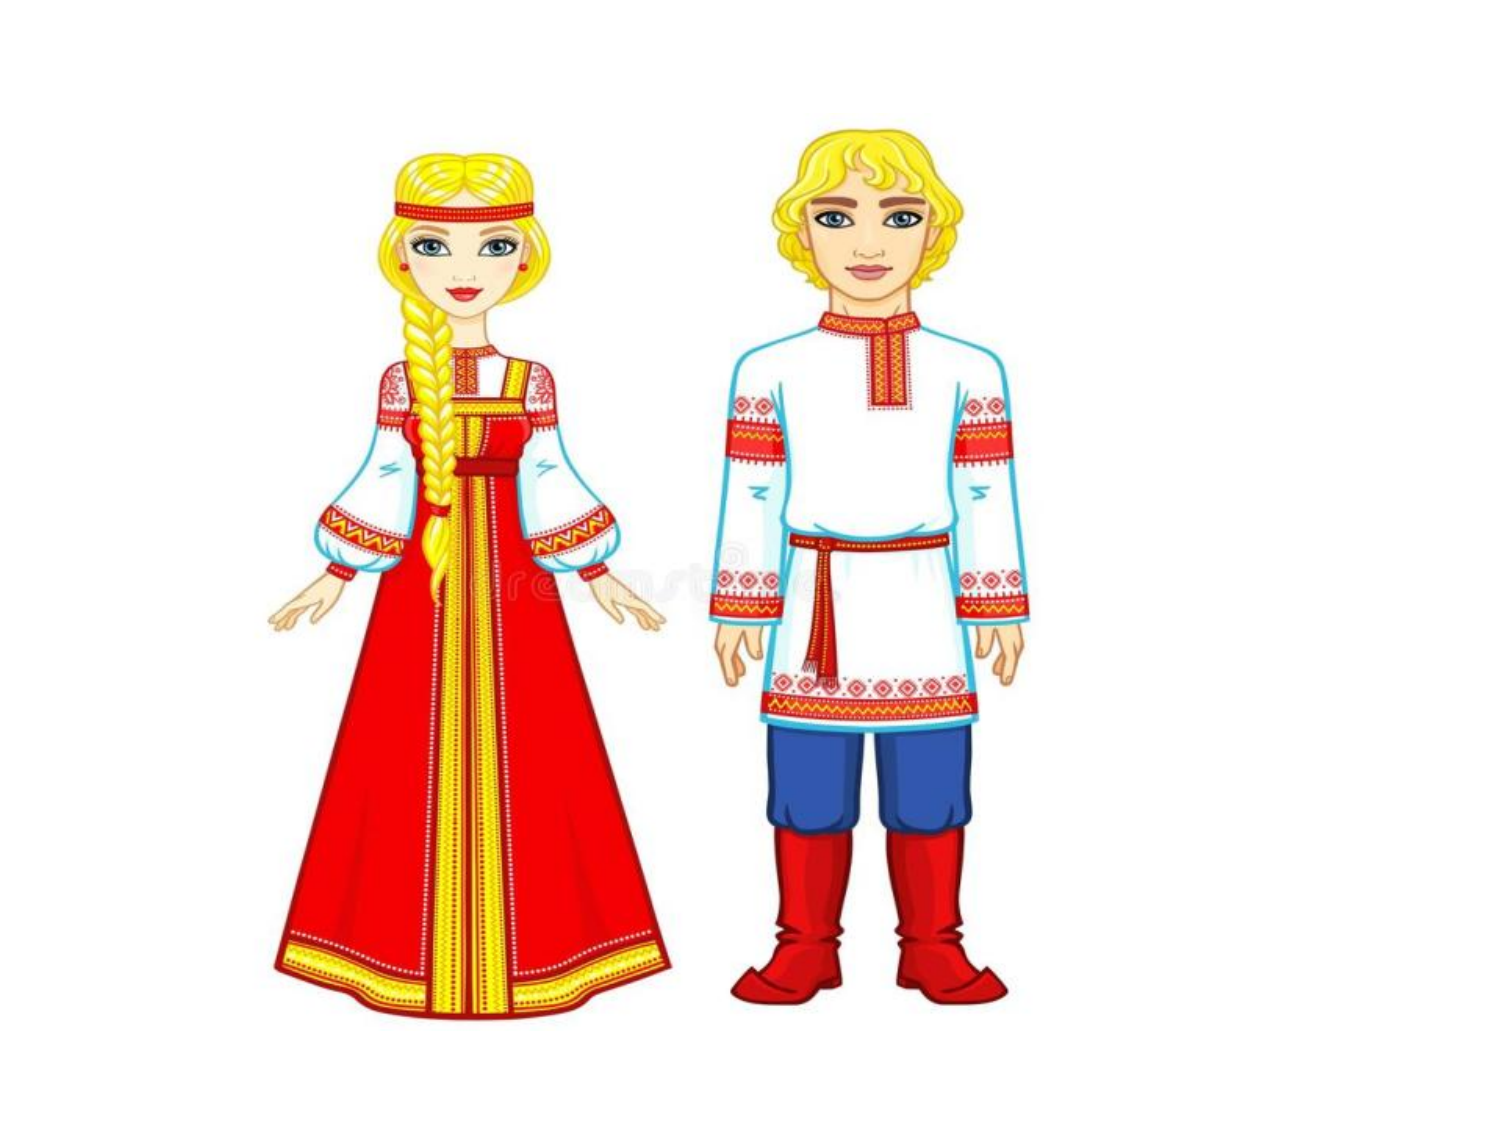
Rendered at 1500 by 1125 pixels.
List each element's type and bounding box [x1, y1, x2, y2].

picture [229, 113, 1081, 1032]
